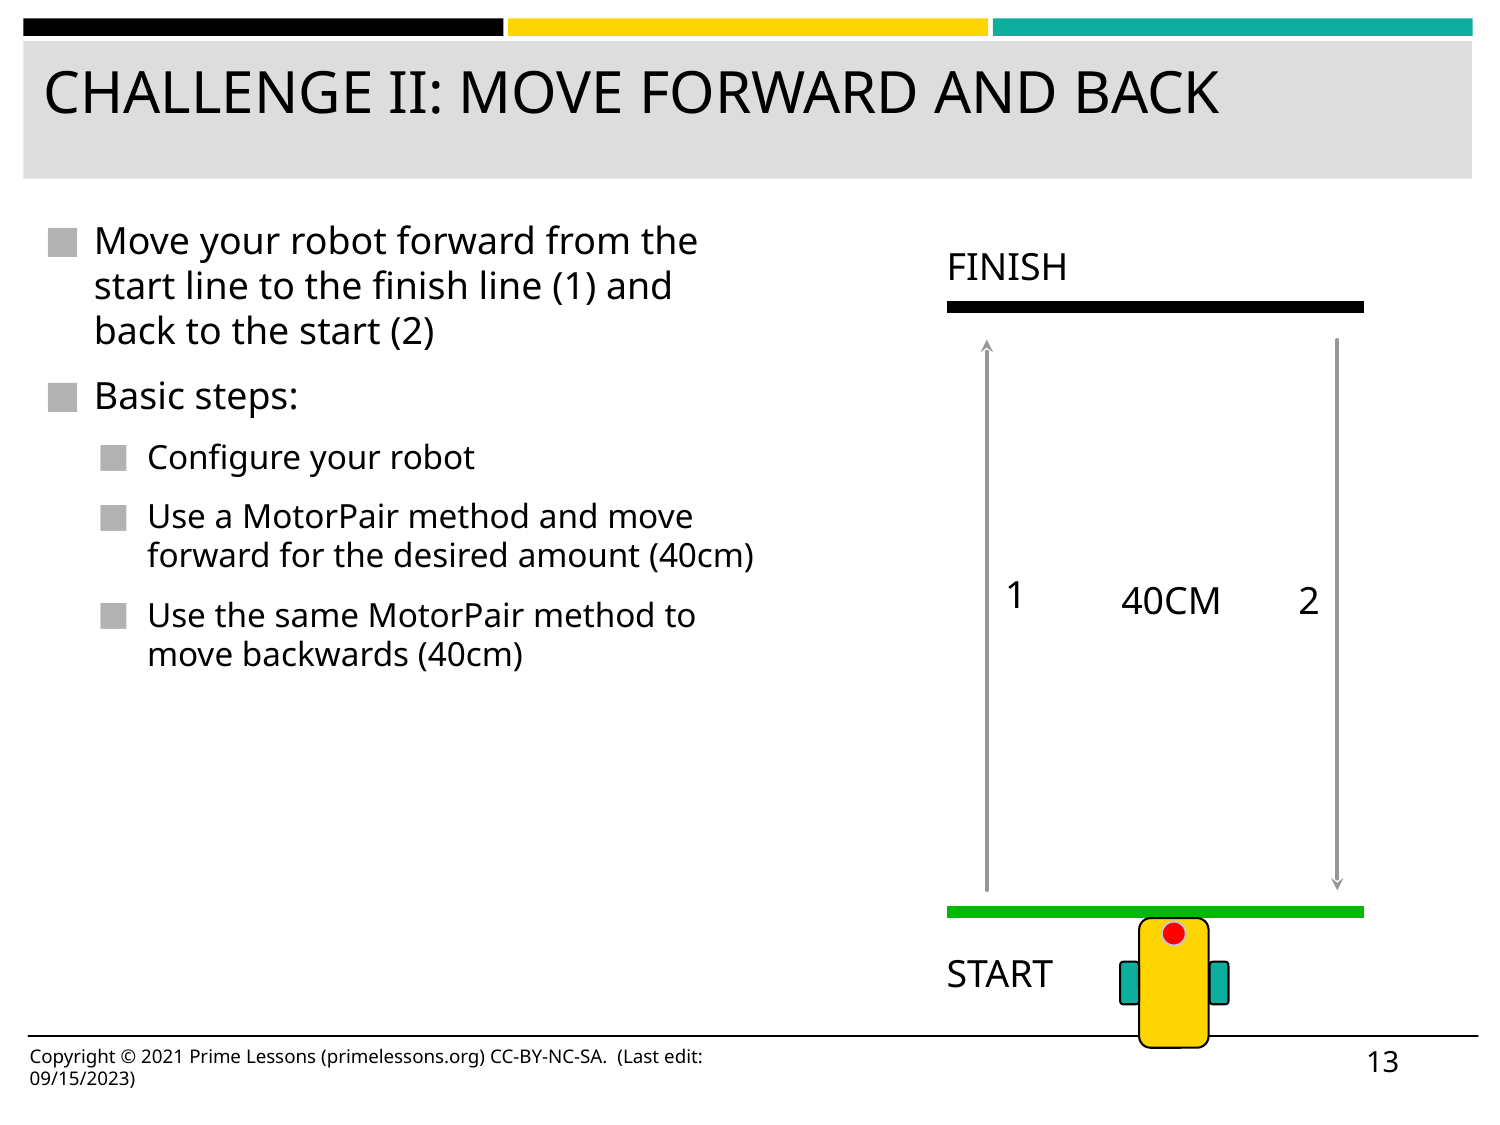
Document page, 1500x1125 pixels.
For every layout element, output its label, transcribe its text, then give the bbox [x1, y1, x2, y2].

text_box START [931, 942, 1082, 1003]
text_box FINISH [931, 235, 1087, 296]
text_box 1 [992, 564, 1041, 624]
text_box 40CM [1106, 569, 1242, 630]
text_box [1119, 917, 1229, 1048]
list Move your robot forward from the start line to the finish line (1) and back to the start (2) Basic steps: Configure your robot Use a MotorPair method and move forward for the desired amount (40cm) Use the same MotorPair method to move backwards (40cm) [28, 209, 777, 927]
text_box 2 [1283, 569, 1332, 630]
title CHALLENGE II: MOVE FORWARD AND BACK [28, 48, 1464, 172]
footer Copyright © 2021 Prime Lessons (primelessons.org) CC-BY-NC-SA. (Last edit: 09/15/2023) [14, 1036, 814, 1097]
slide_number ‹#› [1351, 1036, 1478, 1097]
